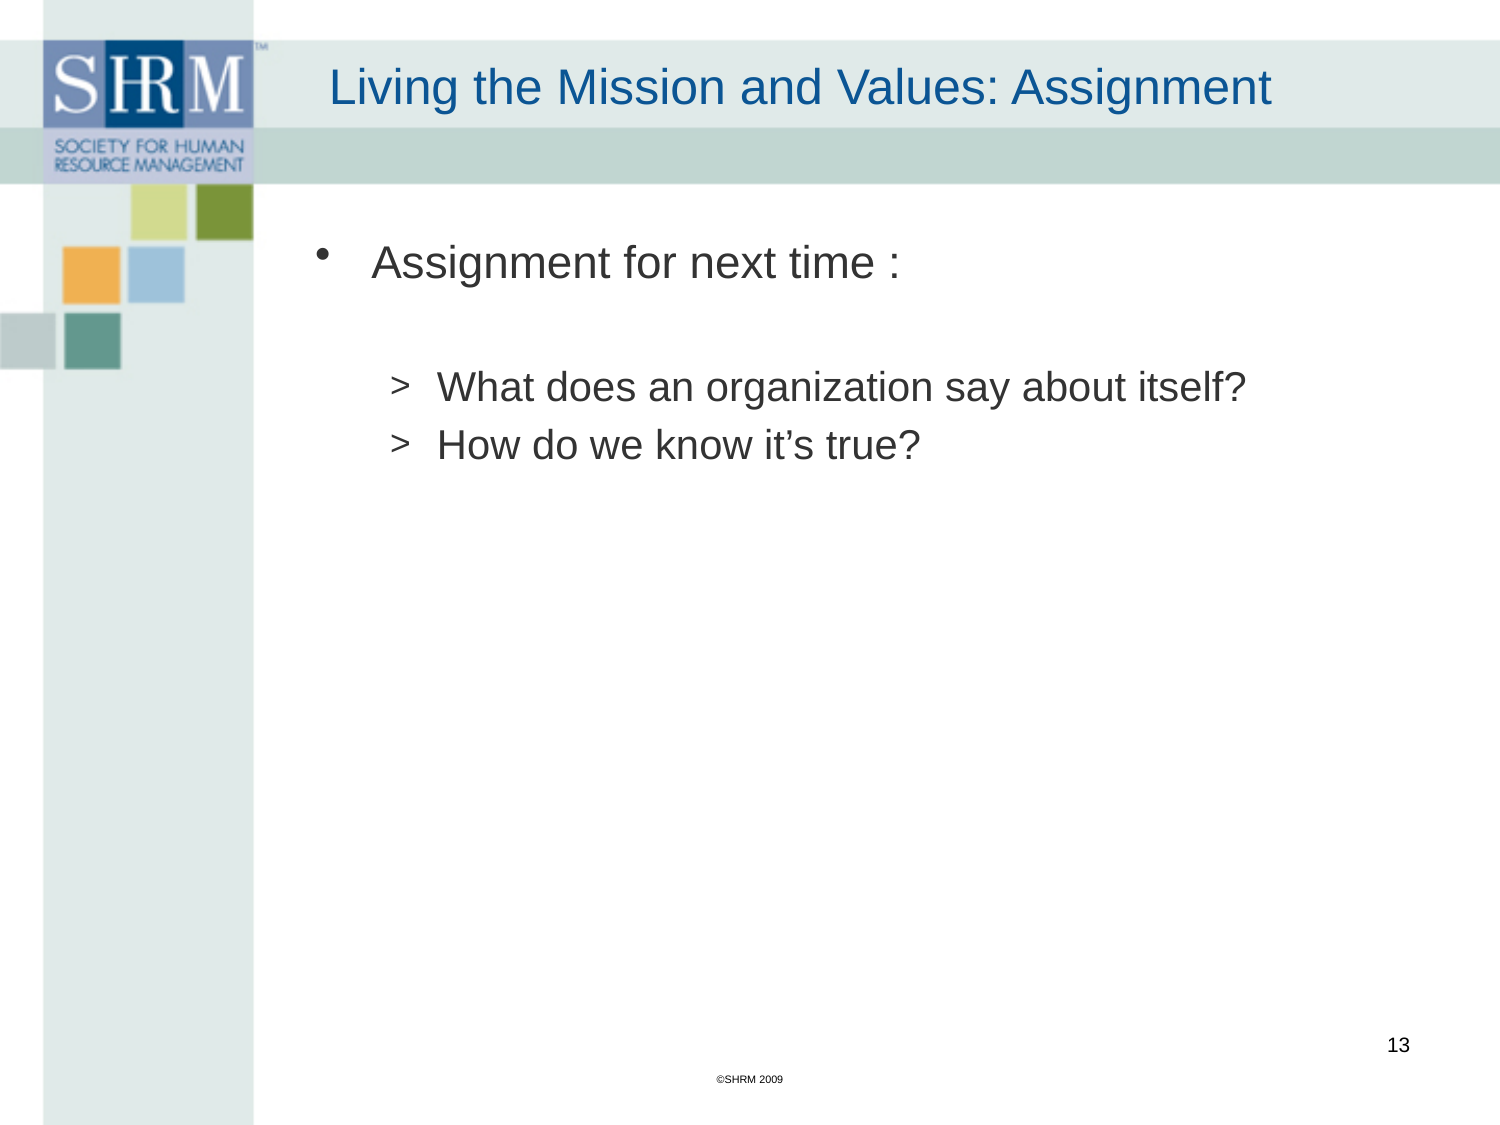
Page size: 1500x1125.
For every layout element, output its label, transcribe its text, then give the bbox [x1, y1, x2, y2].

footer ©SHRM 2009 [512, 1062, 988, 1103]
picture [0, 0, 1500, 1125]
title Living the Mission and Values: Assignment [299, 44, 1426, 126]
slide_number 13 [1074, 1024, 1426, 1103]
list Assignment for next time : What does an organization say about itself? How do we know it’s true? [299, 224, 1426, 1006]
